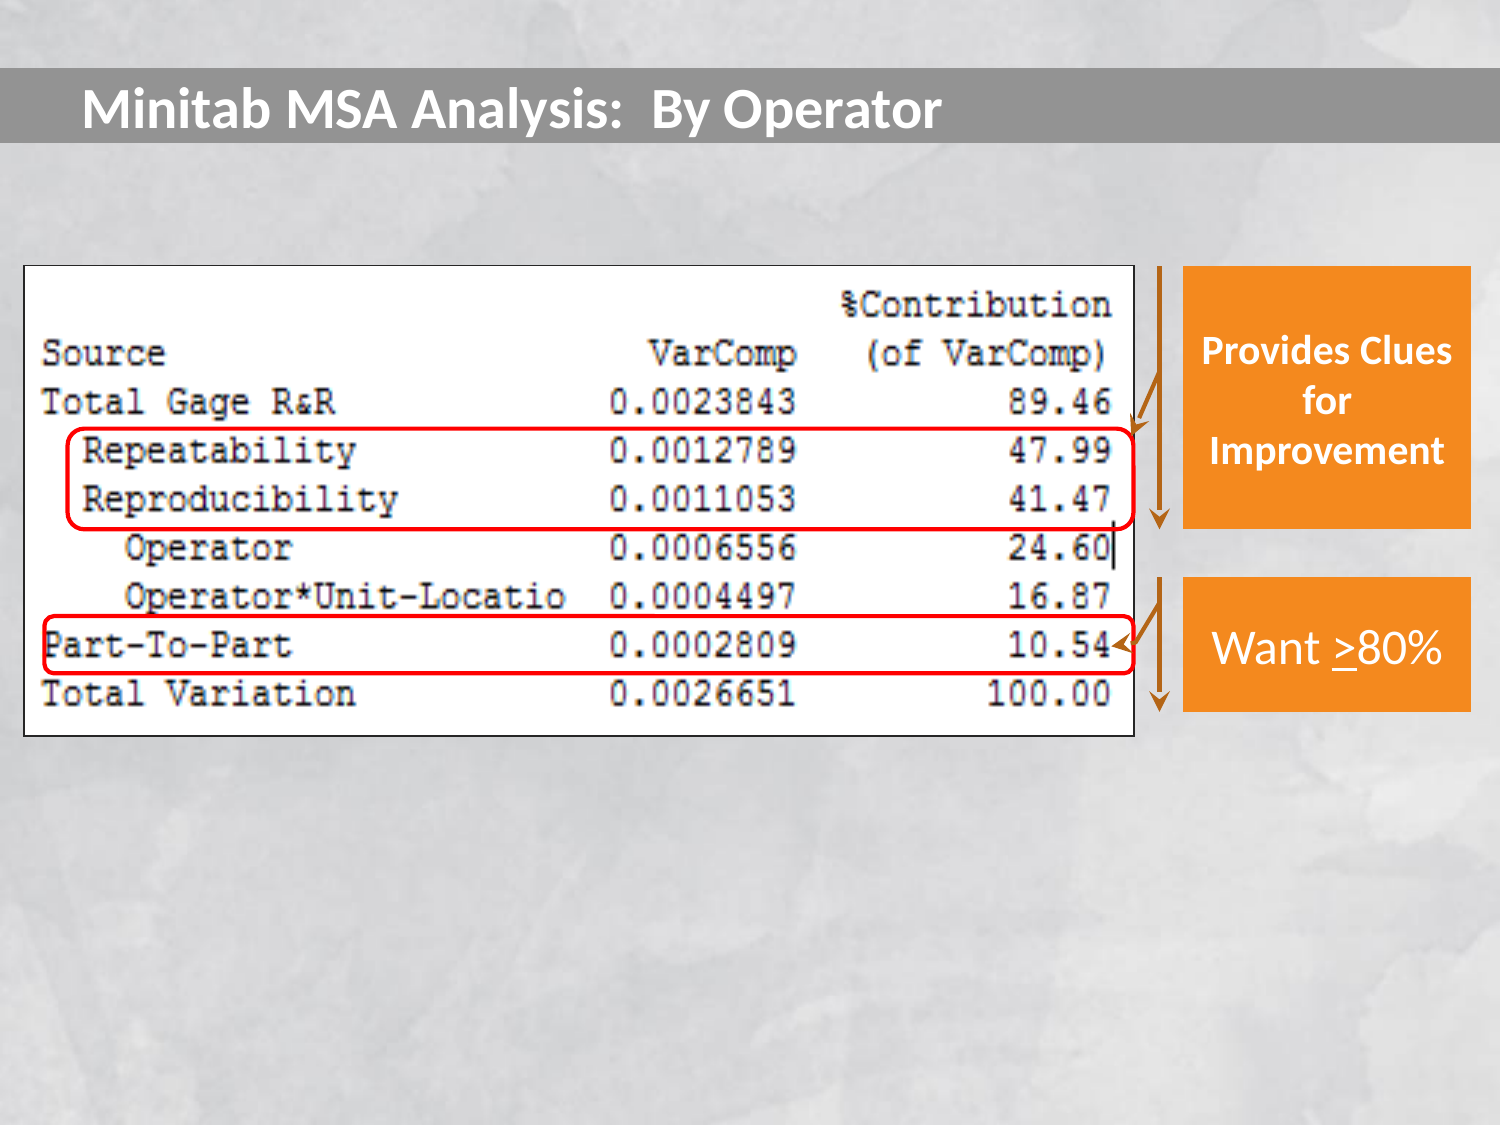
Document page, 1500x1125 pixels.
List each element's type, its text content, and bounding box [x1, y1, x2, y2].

picture [0, 0, 1500, 68]
title Minitab MSA Analysis: By Operator [0, 68, 1500, 143]
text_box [24, 265, 1472, 736]
picture [0, 143, 1500, 1125]
